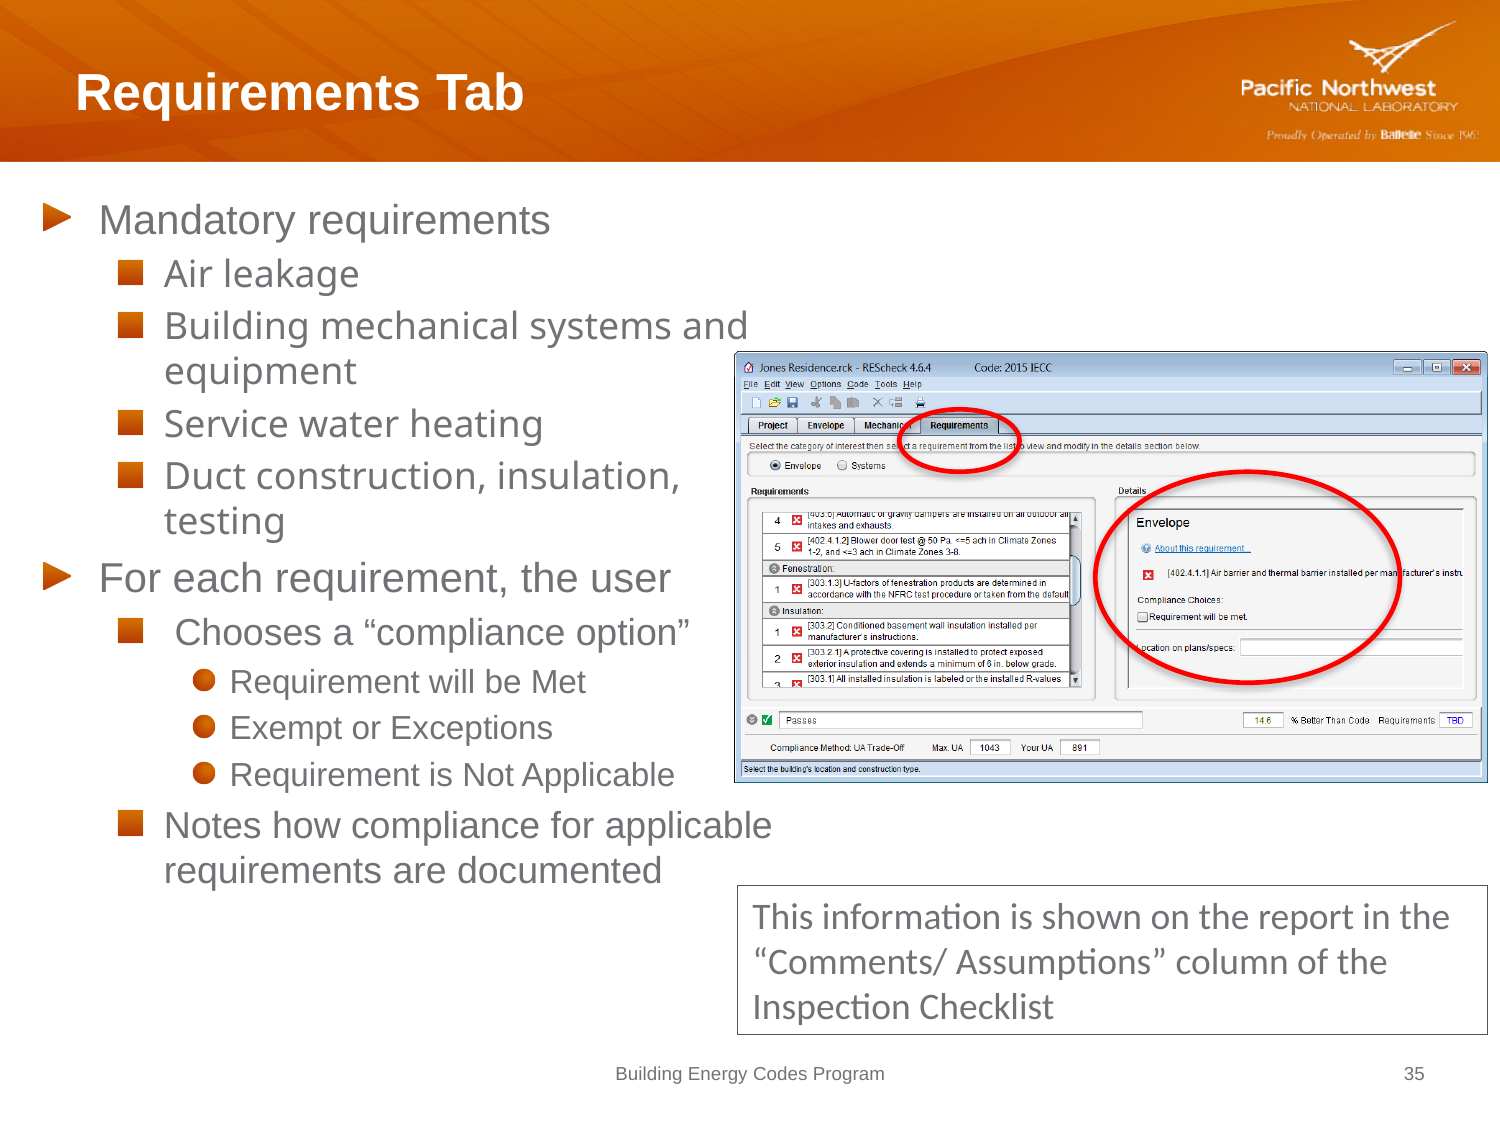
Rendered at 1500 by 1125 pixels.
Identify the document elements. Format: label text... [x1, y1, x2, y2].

picture [117, 809, 144, 837]
picture [42, 202, 72, 232]
picture [734, 351, 1489, 784]
picture [192, 714, 216, 739]
text_box This information is shown on the report in the “Comments/ Assumptions” column of the Inspection Checklist [737, 885, 1488, 1035]
picture [117, 461, 144, 489]
picture [0, 0, 1500, 161]
picture [117, 259, 144, 286]
picture [192, 761, 216, 785]
footer Building Energy Codes Program [512, 1042, 988, 1103]
list Mandatory requirements Air leakage Building mechanical systems and equipment Service water heating Duct construction, insulation, testing For each requirement, the user Chooses a “compliance option” Requirement will be Met Exempt or Exceptions Requirement is Not Applicable Notes how compliance for applicable requirements are documented [42, 192, 777, 993]
picture [117, 409, 144, 436]
picture [42, 561, 72, 591]
picture [192, 668, 216, 692]
slide_number 35 [1074, 1042, 1425, 1103]
title Requirements Tab [75, 58, 1163, 122]
picture [117, 311, 144, 339]
picture [117, 617, 144, 644]
